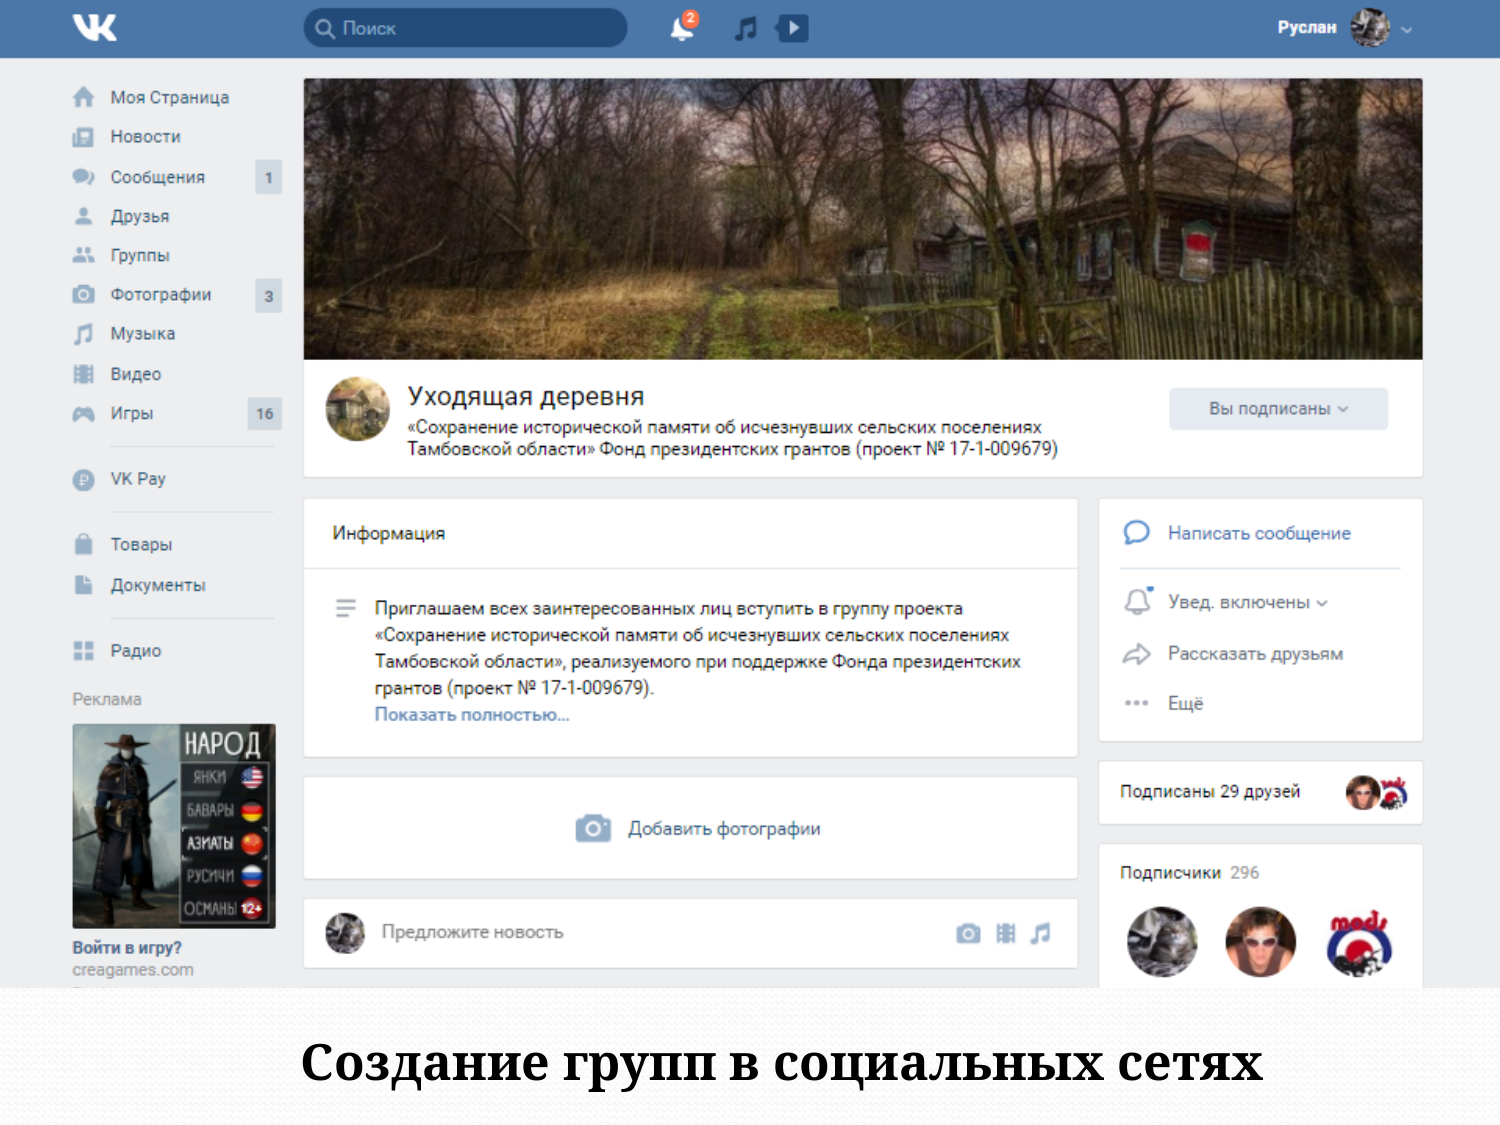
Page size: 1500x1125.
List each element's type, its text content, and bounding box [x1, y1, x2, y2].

text_box Создание групп в социальных сетях [285, 1023, 1279, 1098]
picture [0, 0, 1500, 988]
